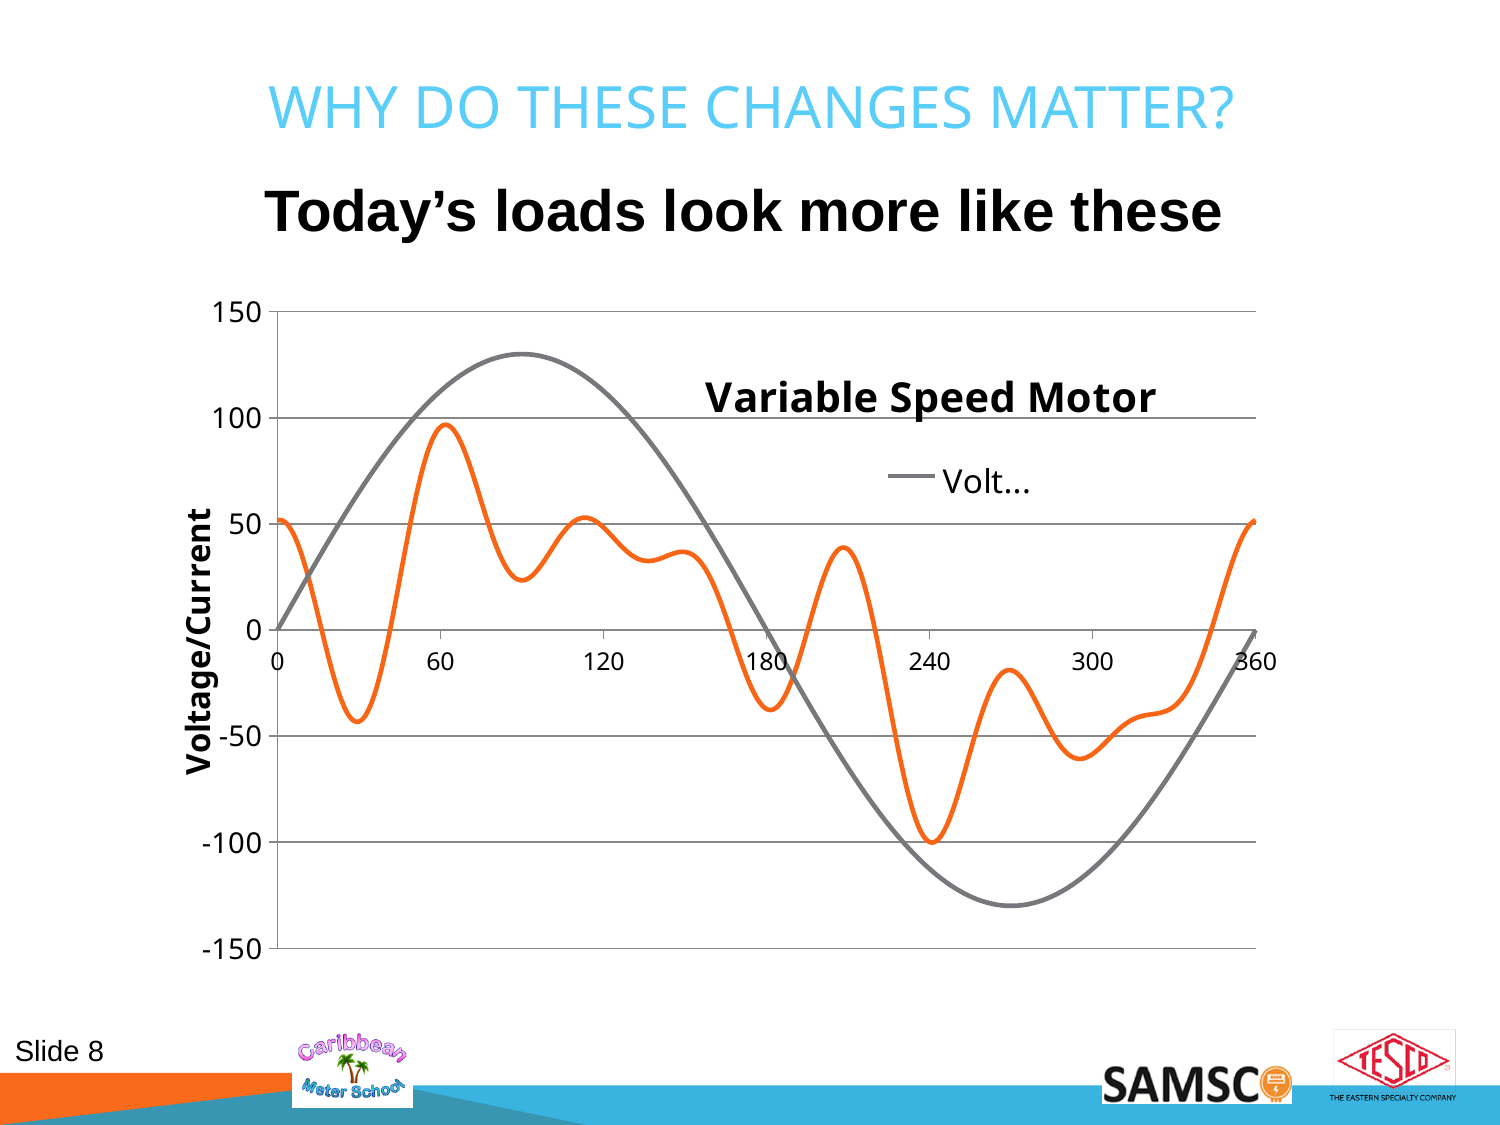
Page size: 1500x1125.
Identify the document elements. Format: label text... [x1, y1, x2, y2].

list Today’s loads look more like these [69, 165, 1420, 266]
picture [292, 1028, 413, 1108]
title Why Do These Changes Matter? [134, 59, 1369, 150]
picture [1102, 1064, 1292, 1104]
chart [157, 291, 1313, 969]
picture [1329, 1027, 1456, 1101]
